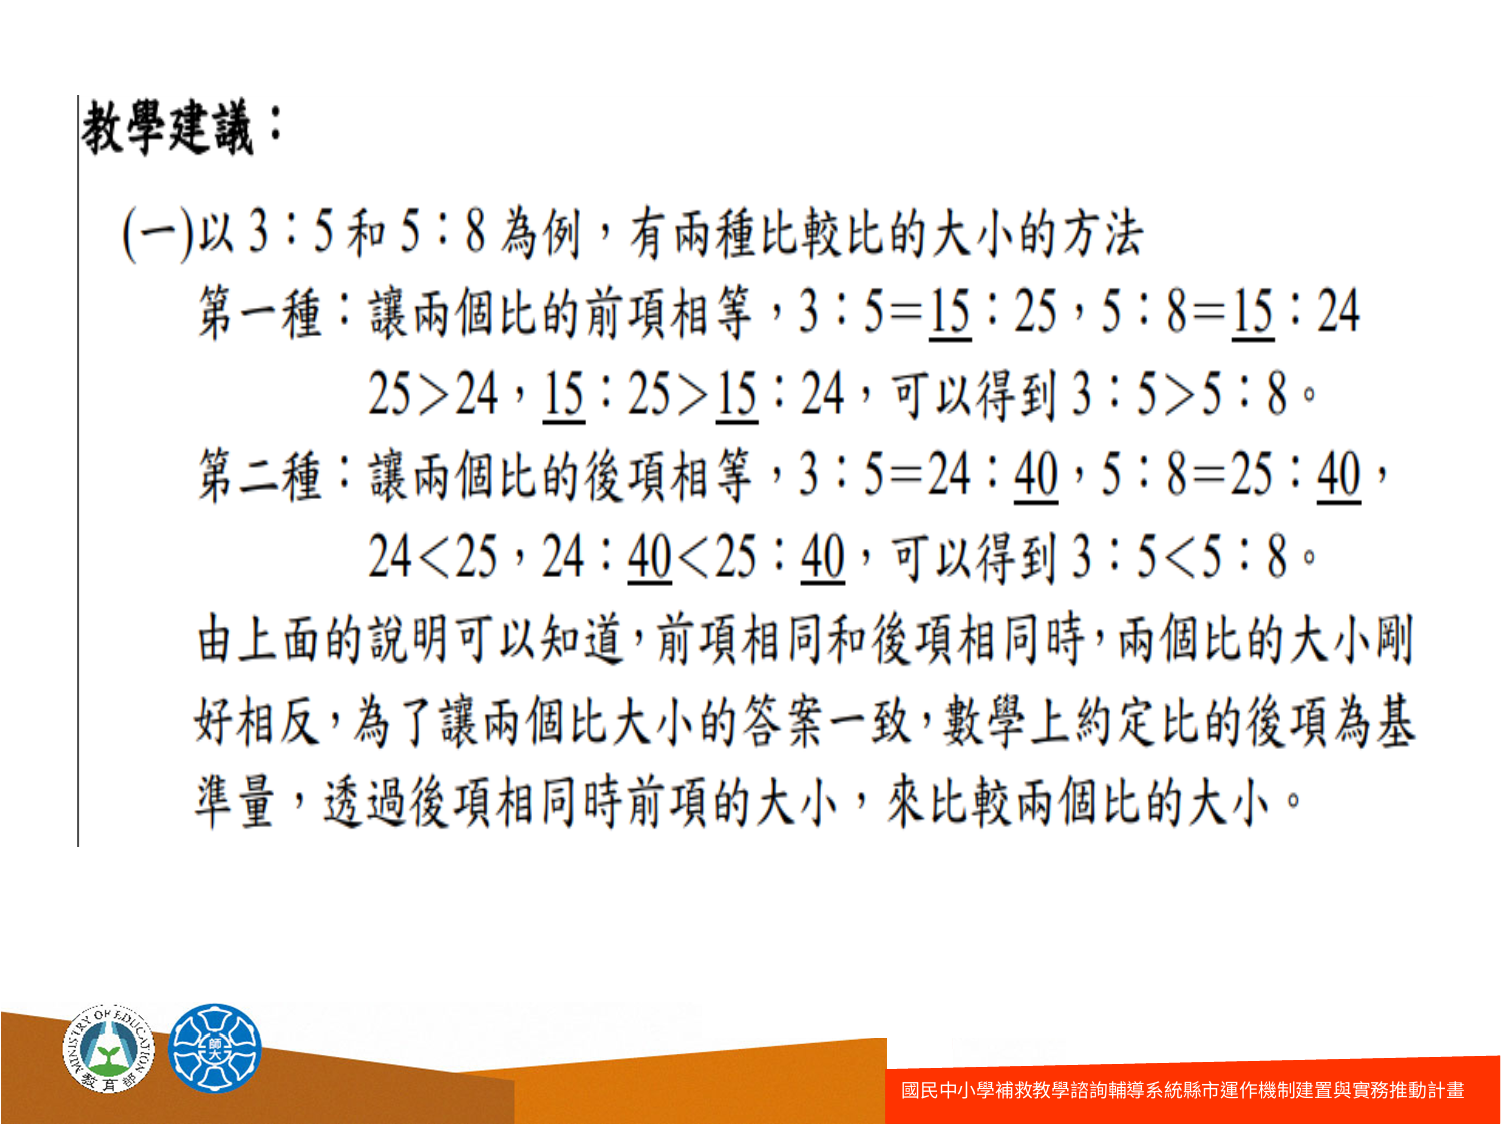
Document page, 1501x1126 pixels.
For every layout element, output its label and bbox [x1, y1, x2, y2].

picture [76, 95, 1434, 847]
picture [0, 1002, 1501, 1126]
